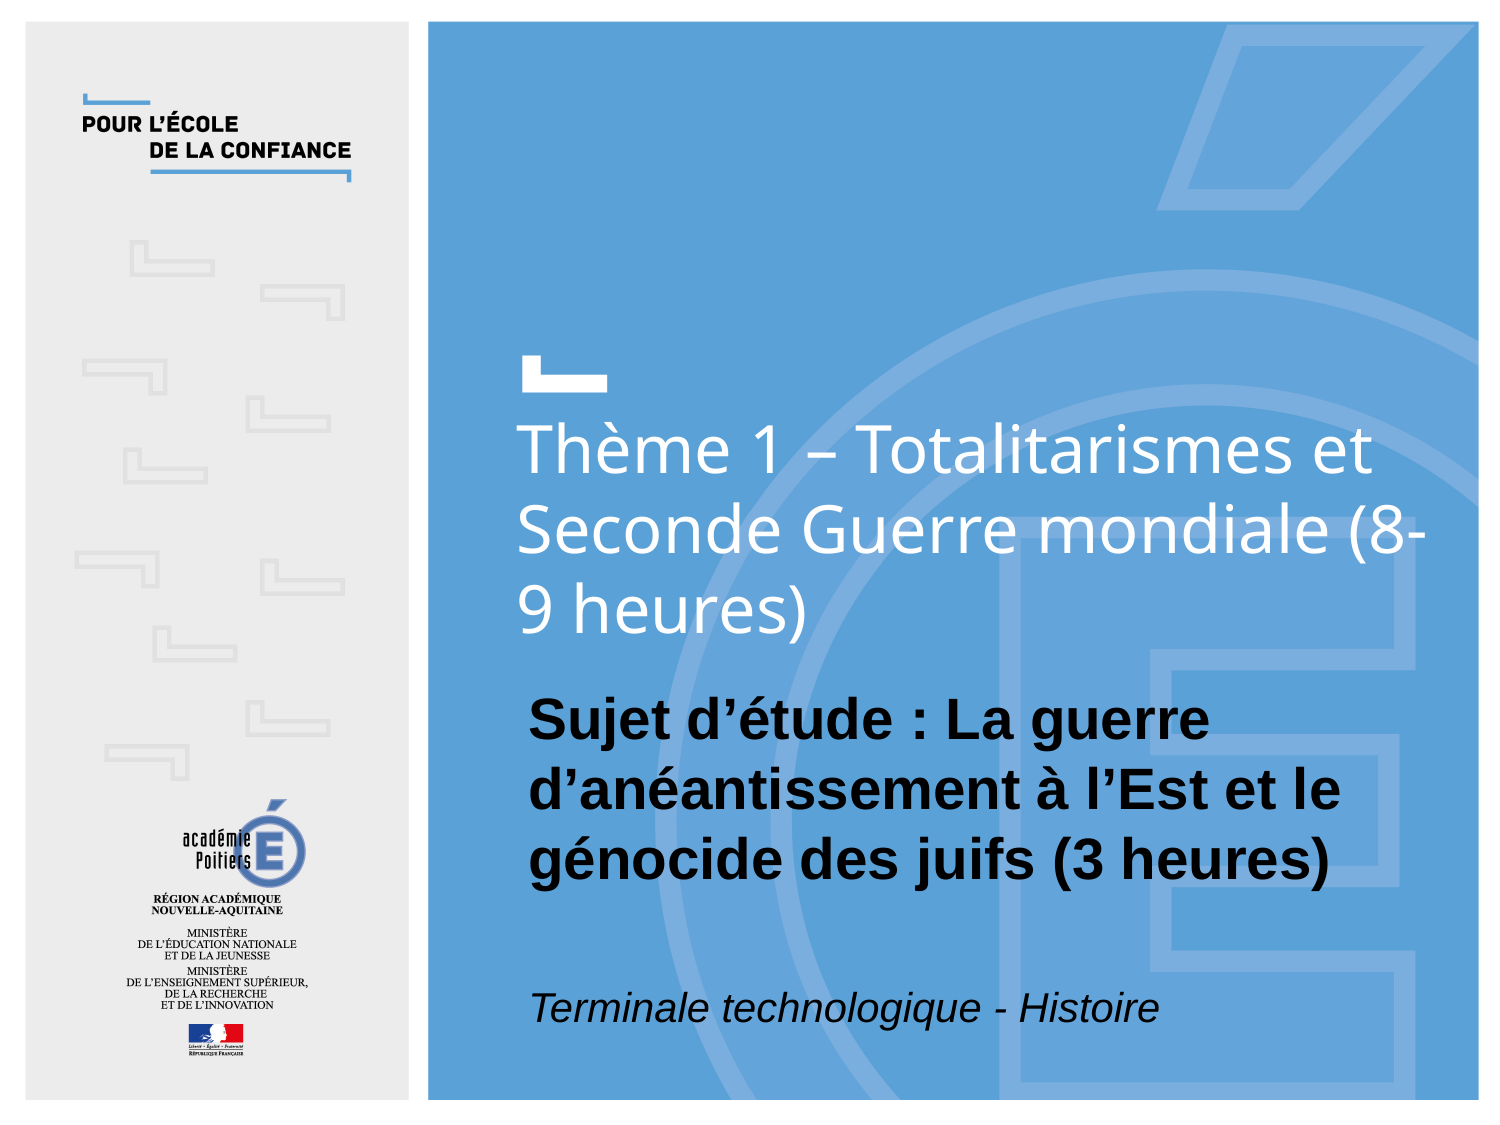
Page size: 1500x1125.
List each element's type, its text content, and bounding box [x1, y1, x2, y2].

text_box Sujet d’étude : La guerre d’anéantissement à l’Est et le génocide des juifs (3 heures) Terminale technologique - Histoire [513, 673, 1424, 1039]
picture [0, 0, 1500, 1125]
text_box Thème 1 – Totalitarismes et Seconde Guerre mondiale (8-9 heures) [501, 408, 1471, 646]
